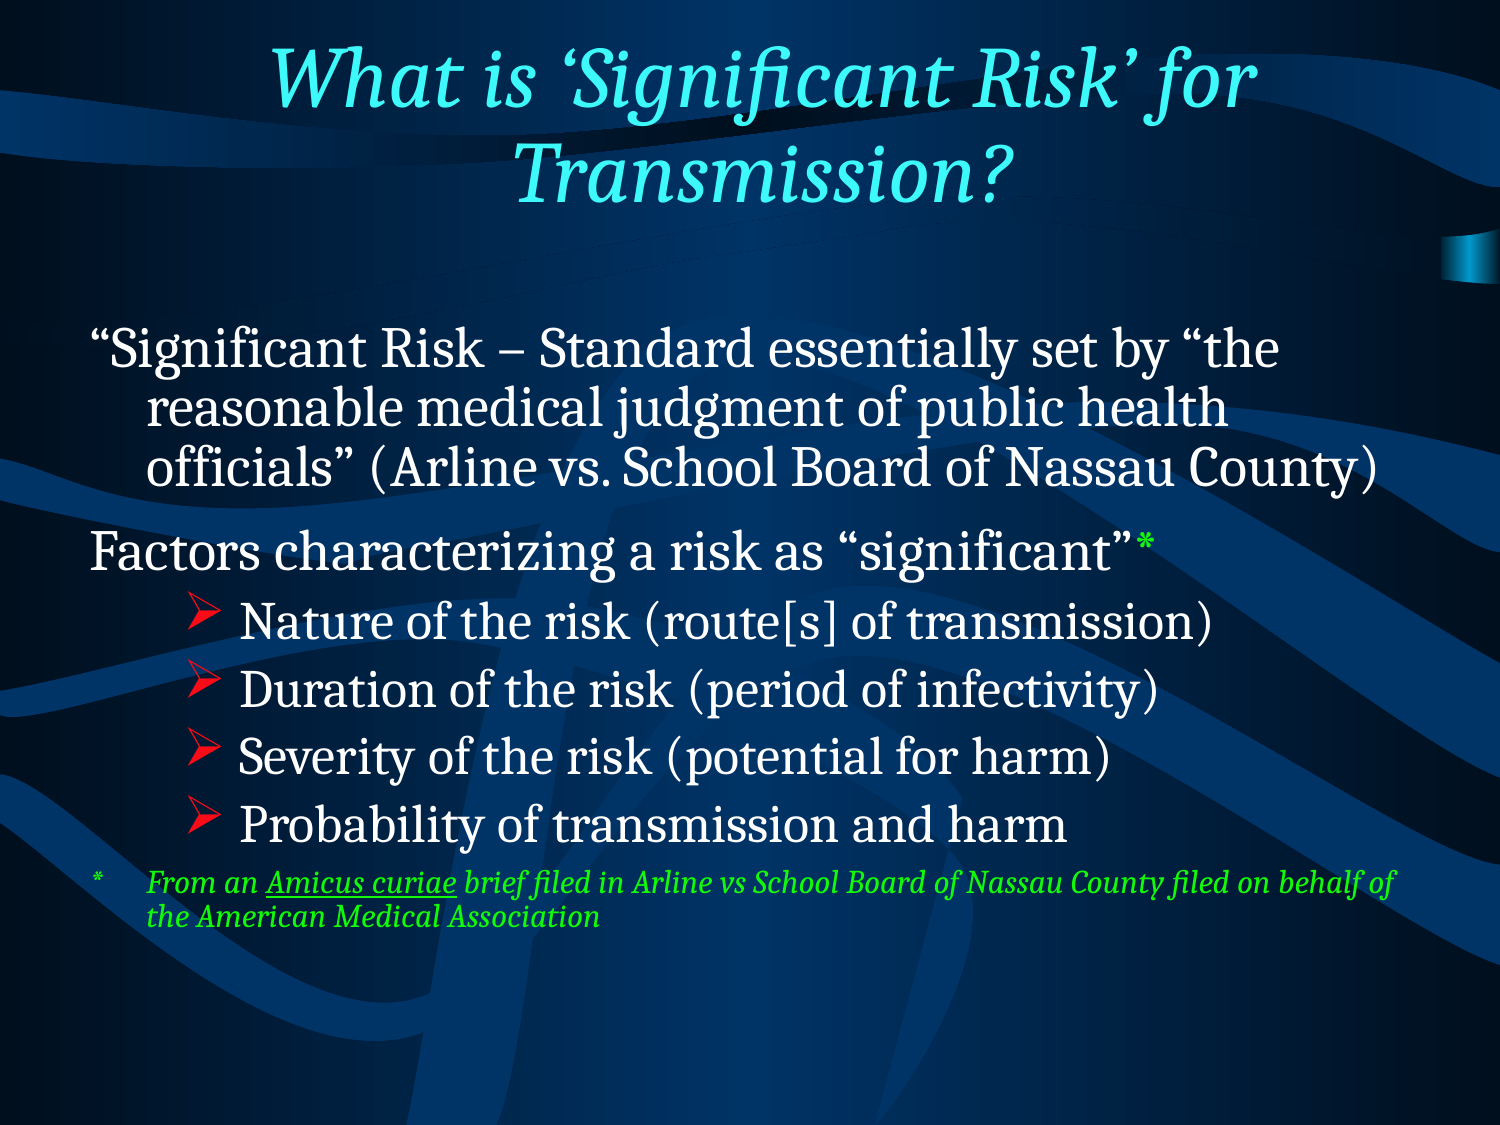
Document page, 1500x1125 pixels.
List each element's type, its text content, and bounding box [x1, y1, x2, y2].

text_box “Significant Risk – Standard essentially set by “the reasonable medical judgment of public health officials” (Arline vs. School Board of Nassau County) Factors characterizing a risk as “significant”* Nature of the risk (route[s] of transmission) Duration of the risk (period of infectivity) Severity of the risk (potential for harm) Probability of transmission and harm * From an Amicus curiae brief filed in Arline vs School Board of Nassau County filed on behalf of the American Medical Association [74, 312, 1438, 942]
text_box What is ‘Significant Risk’ for Transmission? [24, 24, 1500, 229]
